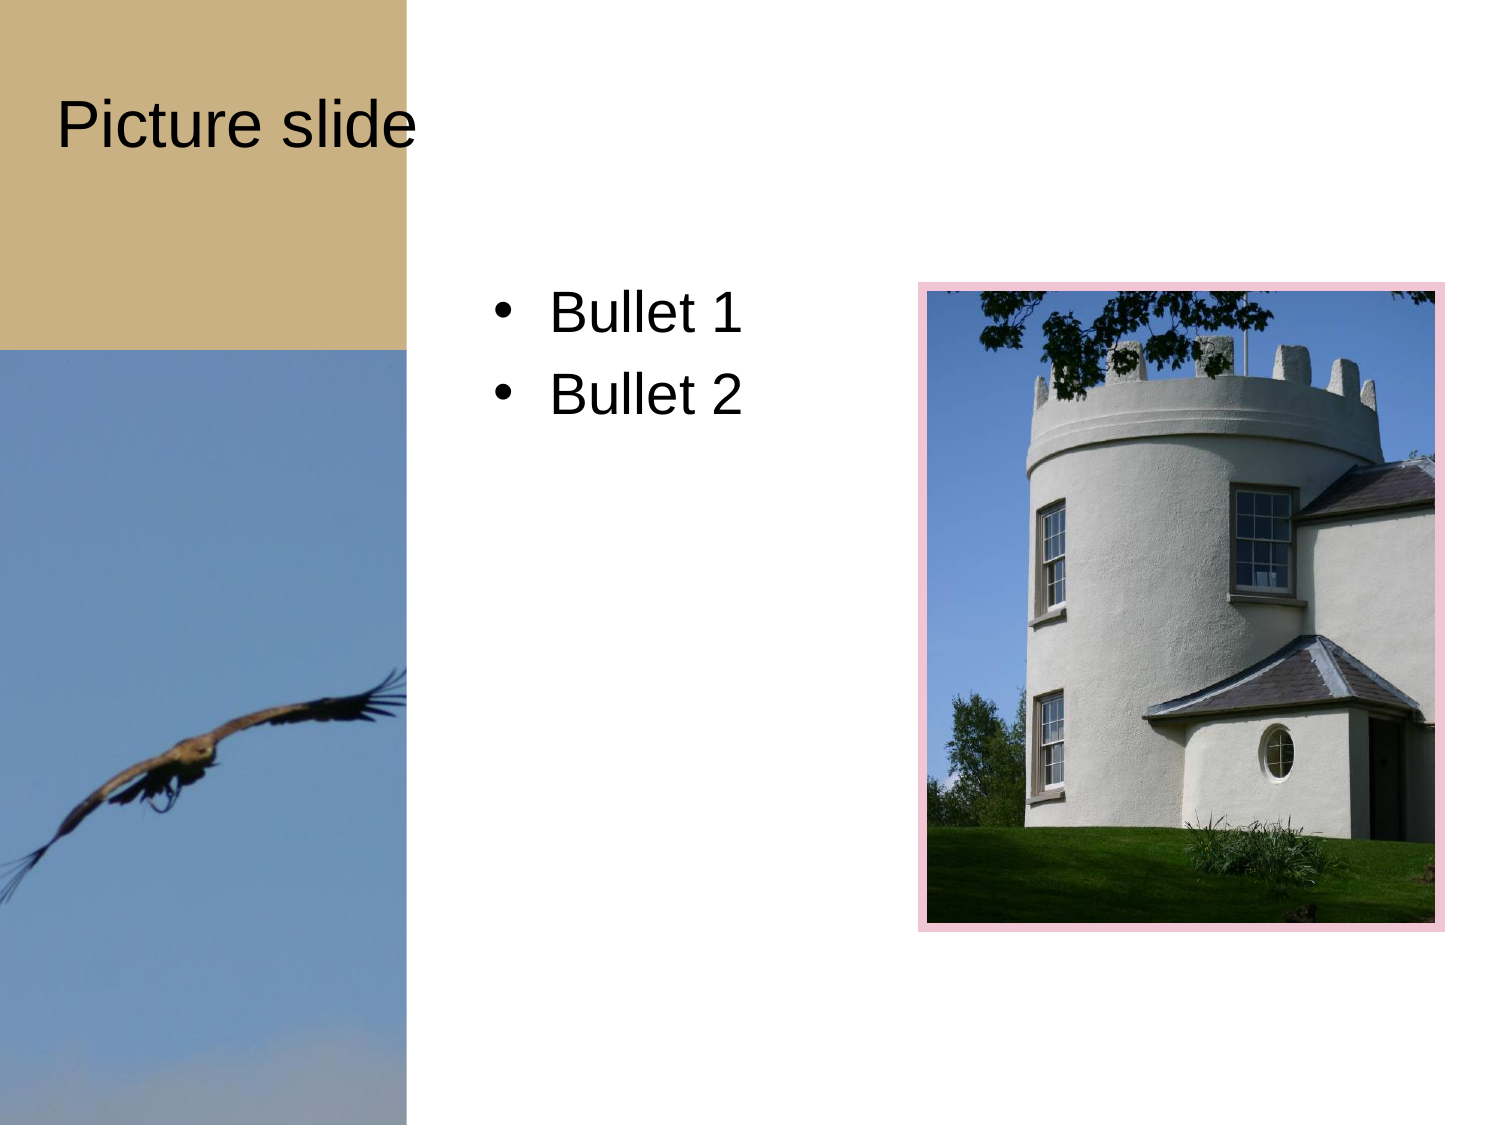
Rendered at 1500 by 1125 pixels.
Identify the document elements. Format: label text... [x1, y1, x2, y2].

picture [0, 350, 407, 1125]
picture [926, 290, 1436, 924]
list Bullet 1 Bullet 2 [478, 267, 807, 1010]
title Picture slide [41, 45, 1164, 197]
